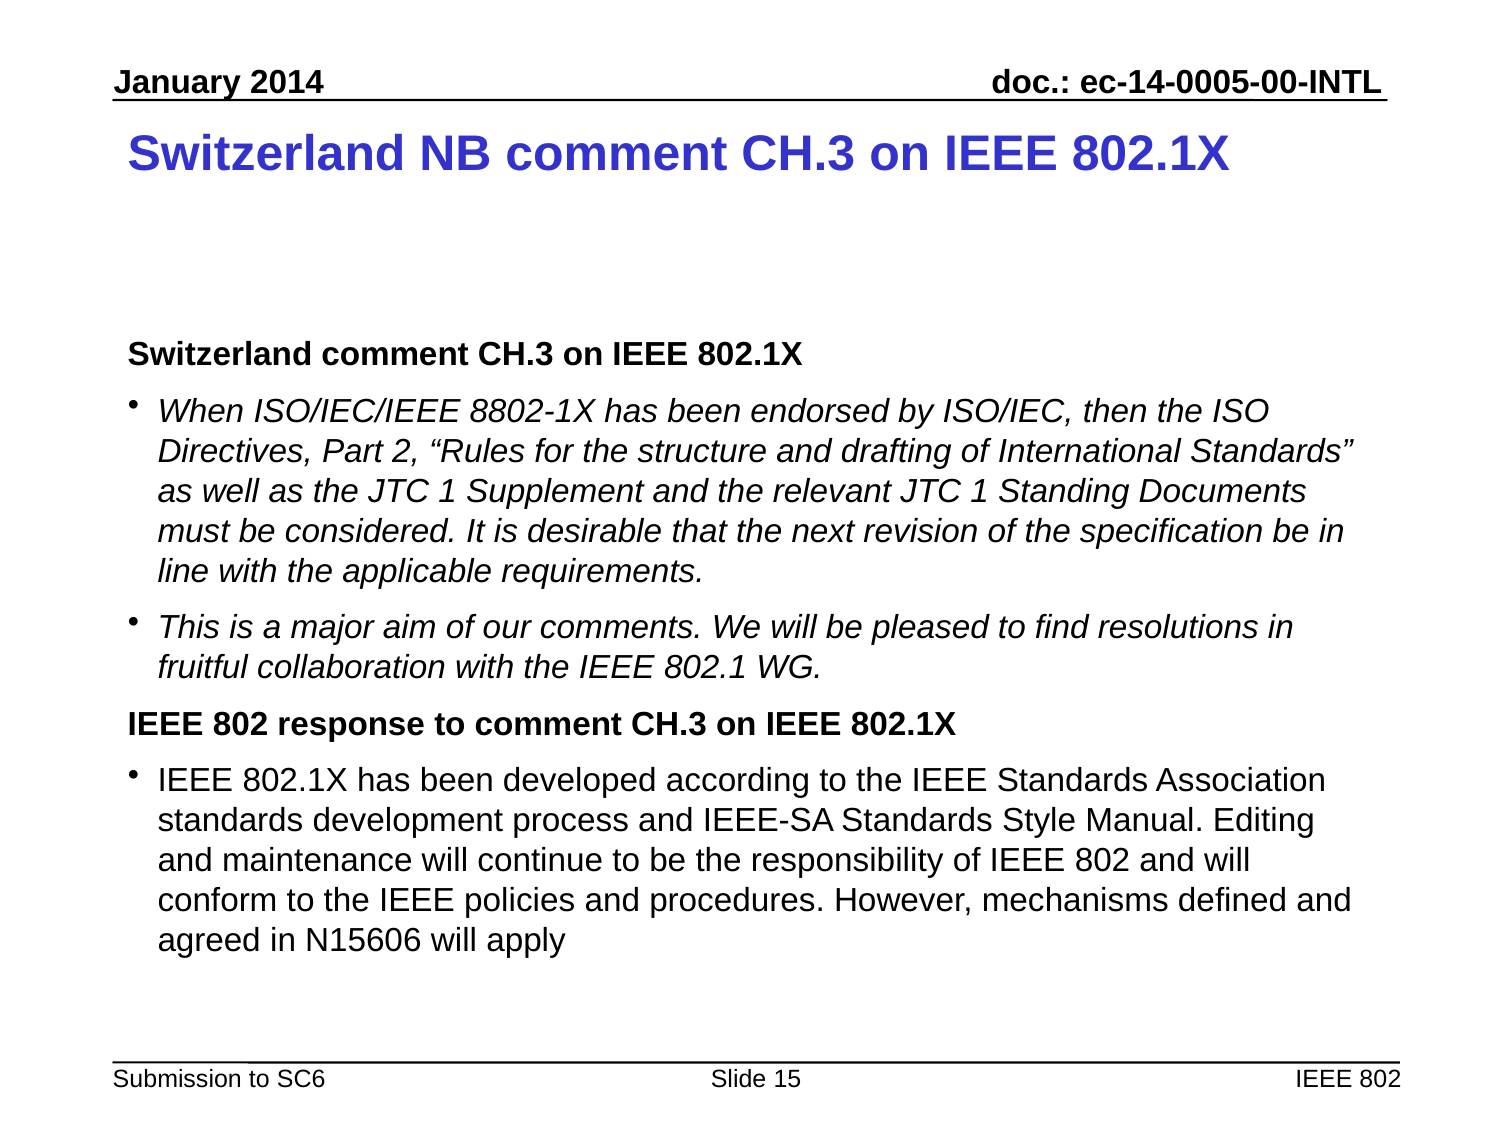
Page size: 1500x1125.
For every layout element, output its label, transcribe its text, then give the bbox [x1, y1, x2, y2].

list Switzerland comment CH.3 on IEEE 802.1X When ISO/IEC/IEEE 8802-1X has been endorsed by ISO/IEC, then the ISO Directives, Part 2, “Rules for the structure and drafting of International Standards” as well as the JTC 1 Supplement and the relevant JTC 1 Standing Documents must be considered. It is desirable that the next revision of the specification be in line with the applicable requirements. This is a major aim of our comments. We will be pleased to find resolutions in fruitful collaboration with the IEEE 802.1 WG. IEEE 802 response to comment CH.3 on IEEE 802.1X IEEE 802.1X has been developed according to the IEEE Standards Association standards development process and IEEE-SA Standards Style Manual. Editing and maintenance will continue to be the responsibility of IEEE 802 and will conform to the IEEE policies and procedures. However, mechanisms defined and agreed in N15606 will apply [112, 324, 1388, 1000]
title Switzerland NB comment CH.3 on IEEE 802.1X [112, 112, 1388, 288]
footer IEEE 802 [1294, 1061, 1402, 1093]
slide_number Slide 15 [709, 1061, 803, 1093]
